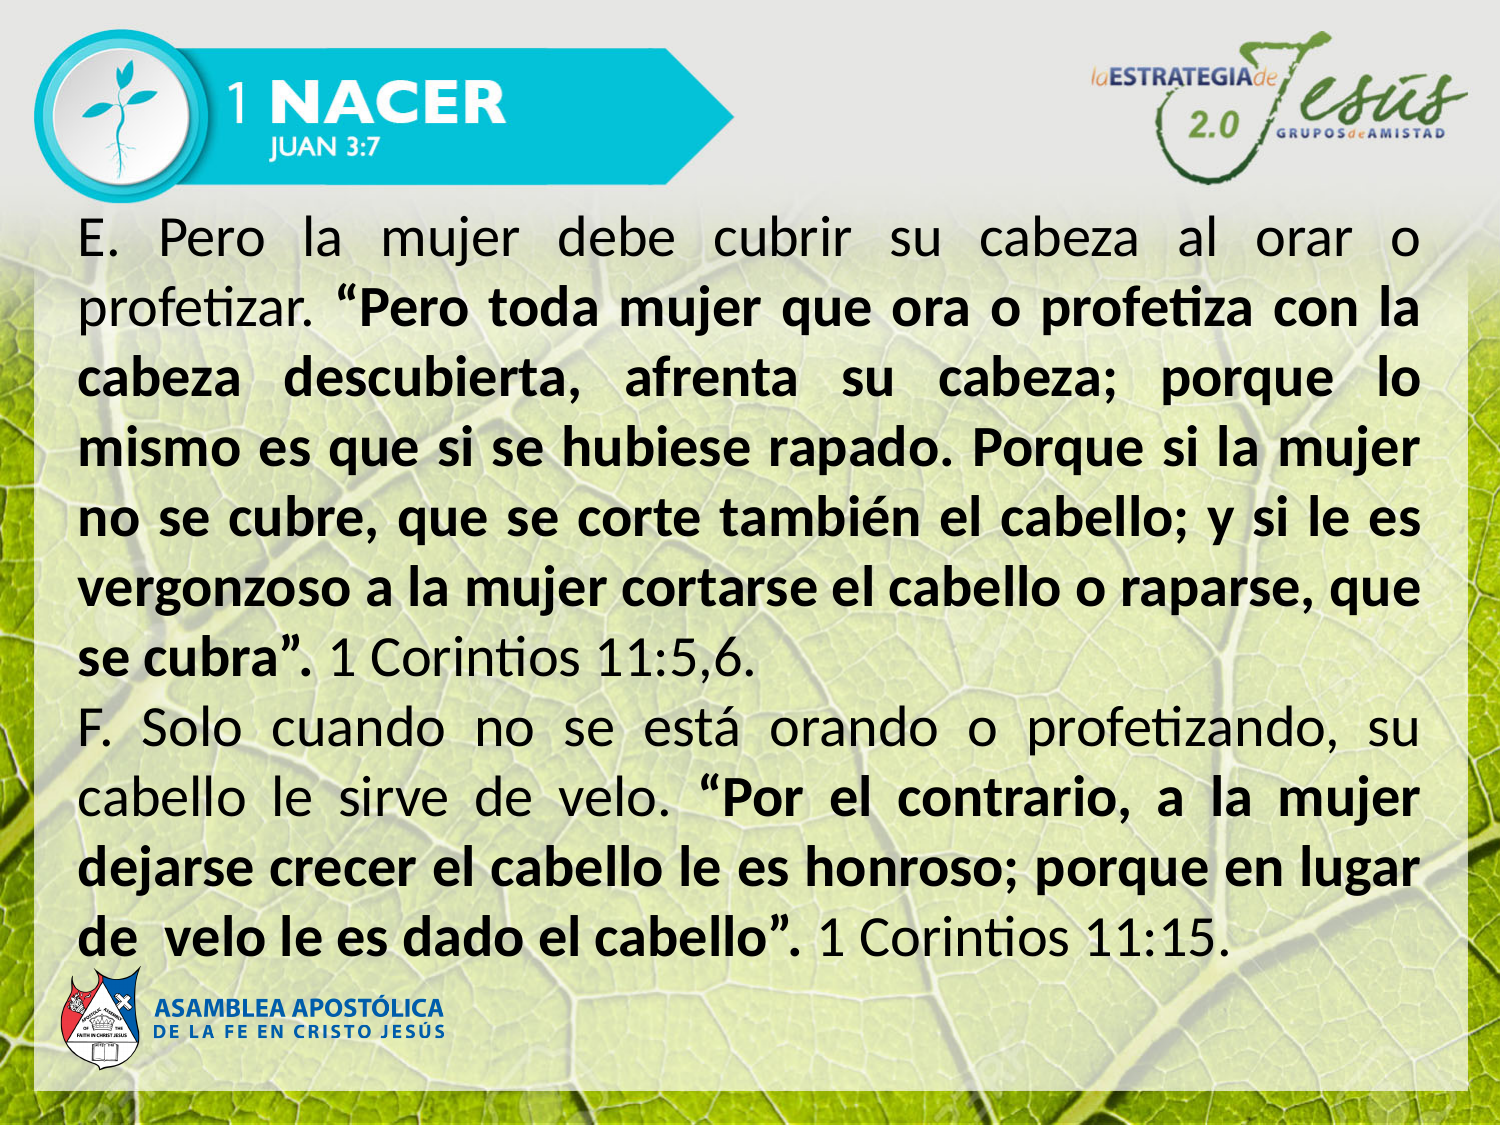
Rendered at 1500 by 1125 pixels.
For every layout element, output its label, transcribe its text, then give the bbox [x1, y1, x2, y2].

picture [0, 0, 1500, 1125]
text_box E. Pero la mujer debe cubrir su cabeza al orar o profetizar. “Pero toda mujer que ora o profetiza con la cabeza descubierta, afrenta su cabeza; porque lo mismo es que si se hubiese rapado. Porque si la mujer no se cubre, que se corte también el cabello; y si le es vergonzoso a la mujer cortarse el cabello o raparse, que se cubra”. 1 Corintios 11:5,6. F. Solo cuando no se está orando o profetizando, su cabello le sirve de velo. “Por el contrario, a la mujer dejarse crecer el cabello le es honroso; porque en lugar de velo le es dado el cabello”. 1 Corintios 11:15. [63, 190, 1437, 976]
